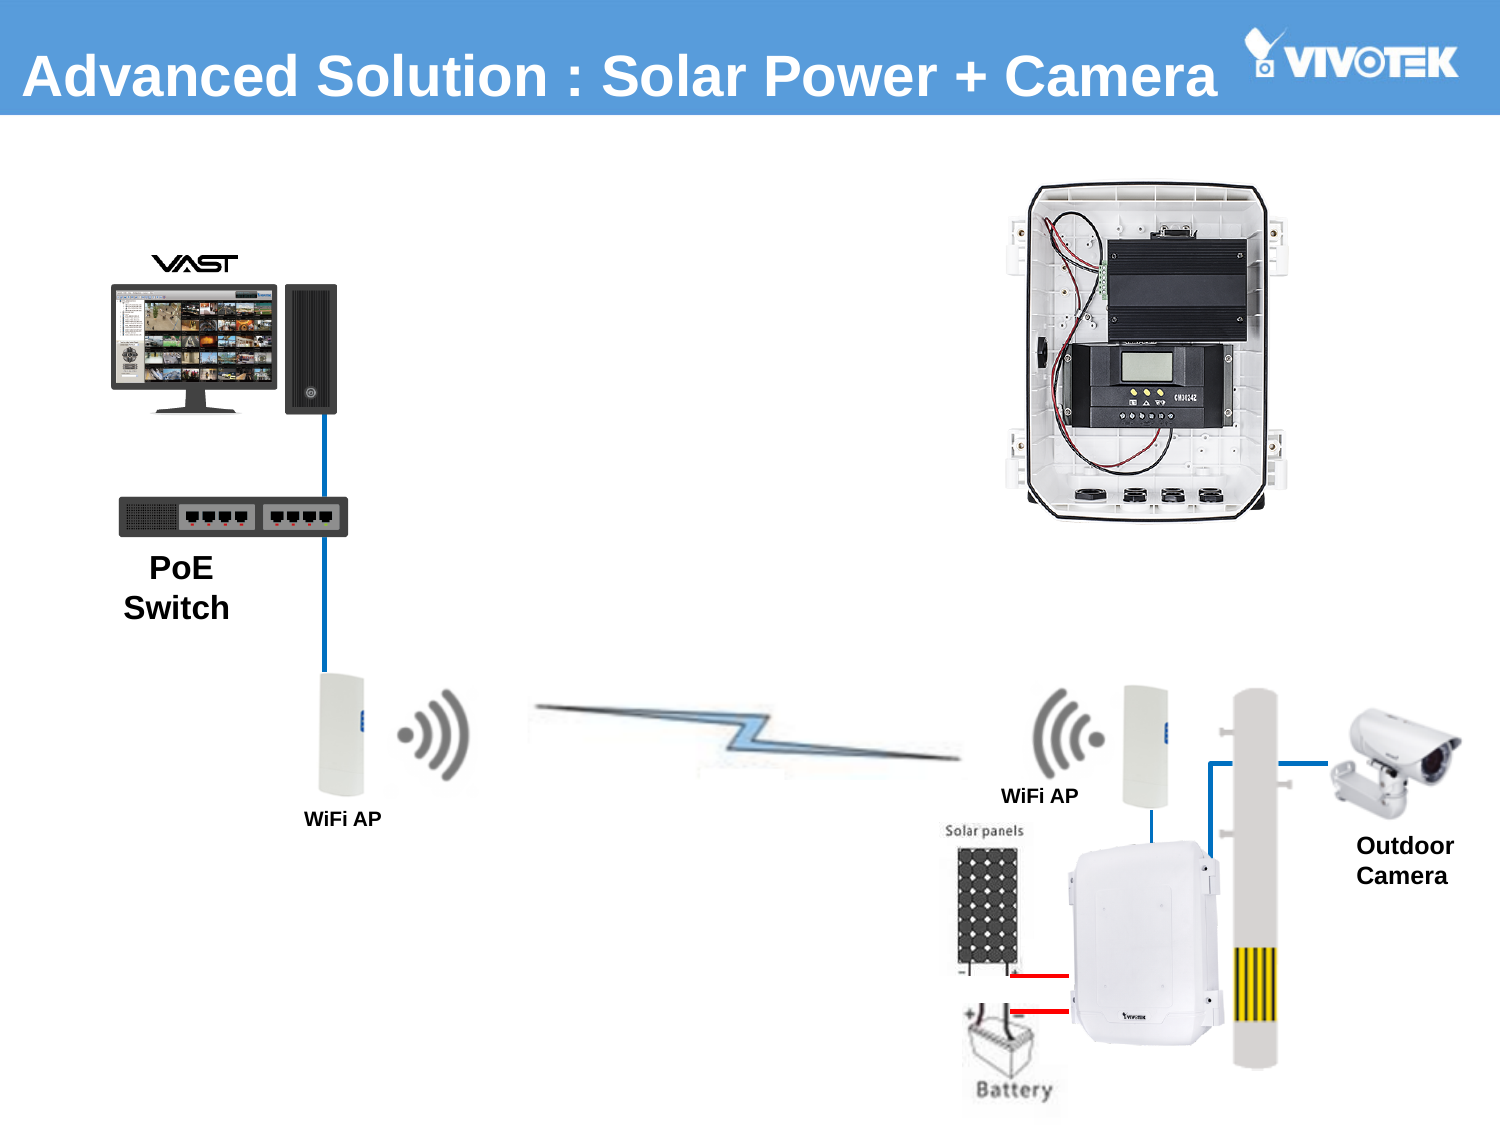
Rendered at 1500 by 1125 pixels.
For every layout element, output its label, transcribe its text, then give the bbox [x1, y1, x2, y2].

text_box PoE Switch [88, 538, 275, 634]
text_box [1307, 768, 1383, 935]
text_box WiFi AP [986, 774, 1106, 815]
text_box Outdoor Camera [1387, 822, 1470, 897]
picture [0, 0, 1500, 1125]
text_box Advanced Solution : Solar Power + Camera [7, 31, 1266, 116]
text_box WiFi AP [289, 798, 409, 839]
